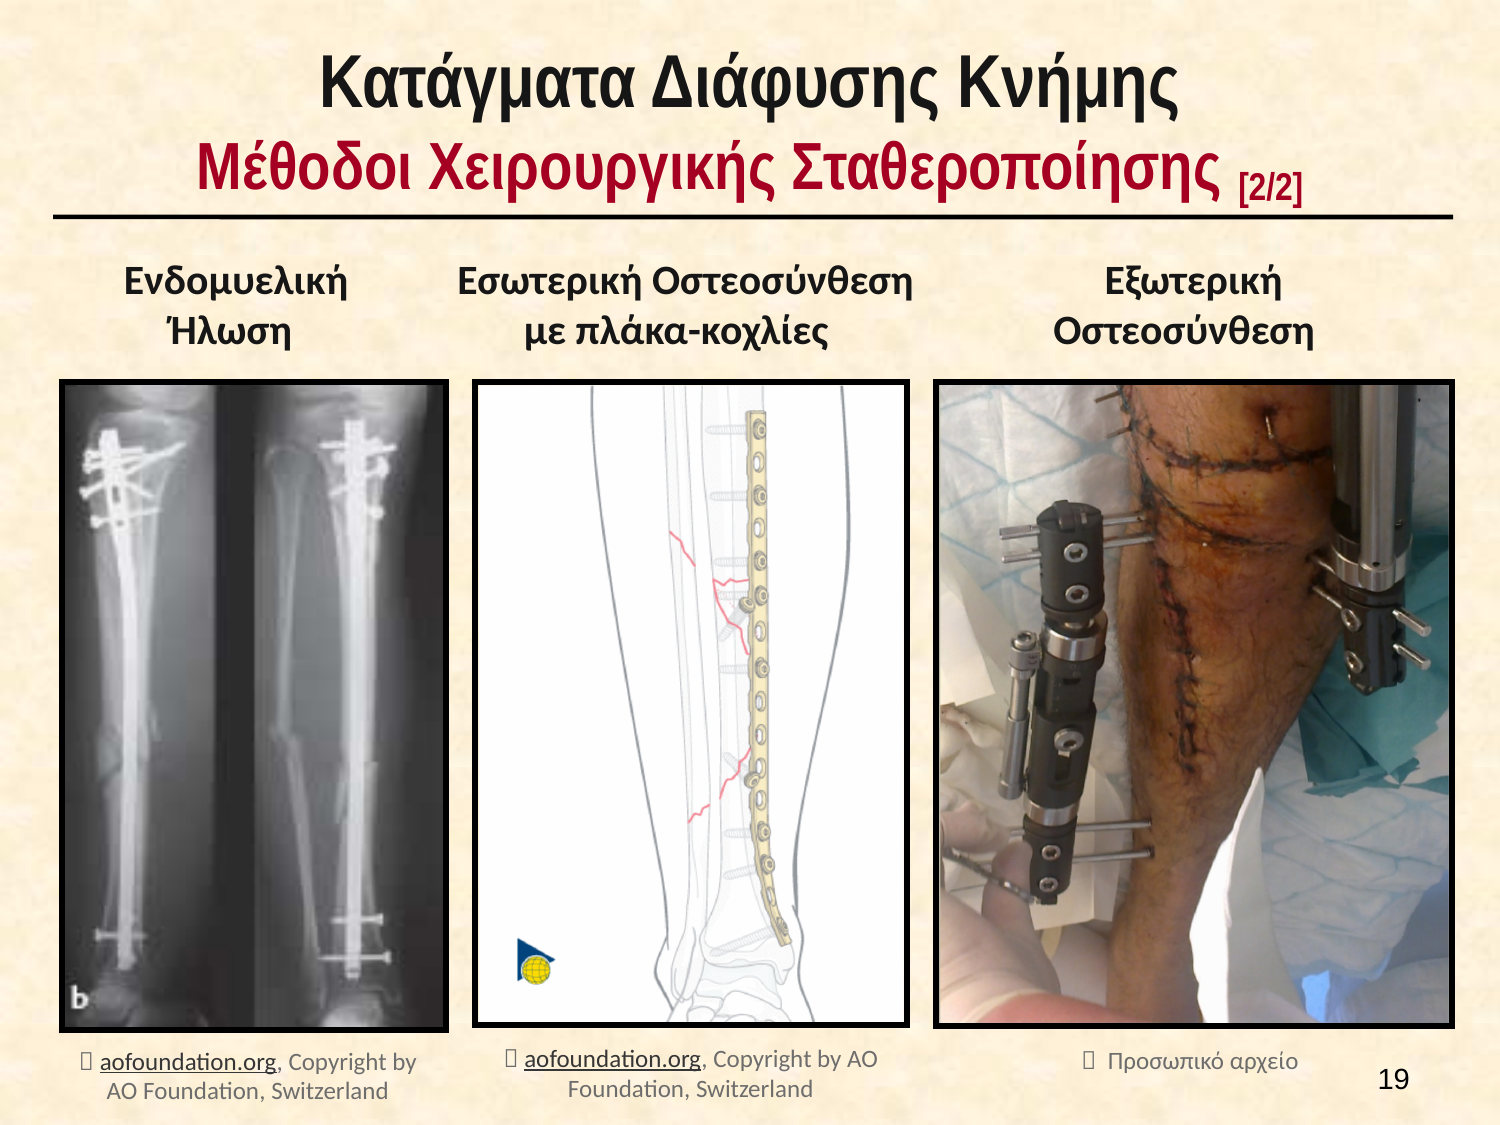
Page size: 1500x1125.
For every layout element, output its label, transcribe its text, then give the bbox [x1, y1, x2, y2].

title Κατάγματα Διάφυσης Κνήμης Μέθοδοι Χειρουργικής Σταθεροποίησης [2/2] [74, 30, 1426, 211]
text_box Ενδομυελική Ήλωση [53, 245, 420, 361]
text_box  Προσωπικό αρχείο [1045, 1036, 1341, 1082]
picture [0, 0, 1500, 1125]
text_box Εσωτερική Οστεοσύνθεση με πλάκα-κοχλίες [432, 245, 939, 361]
text_box  aofoundation.org, Copyright by AO Foundation, Switzerland [478, 1034, 904, 1110]
text_box  aofoundation.org, Copyright by AO Foundation, Switzerland [53, 1037, 443, 1113]
text_box Εξωτερική Οστεοσύνθεση [987, 245, 1400, 361]
slide_number 18 [1074, 1032, 1426, 1103]
